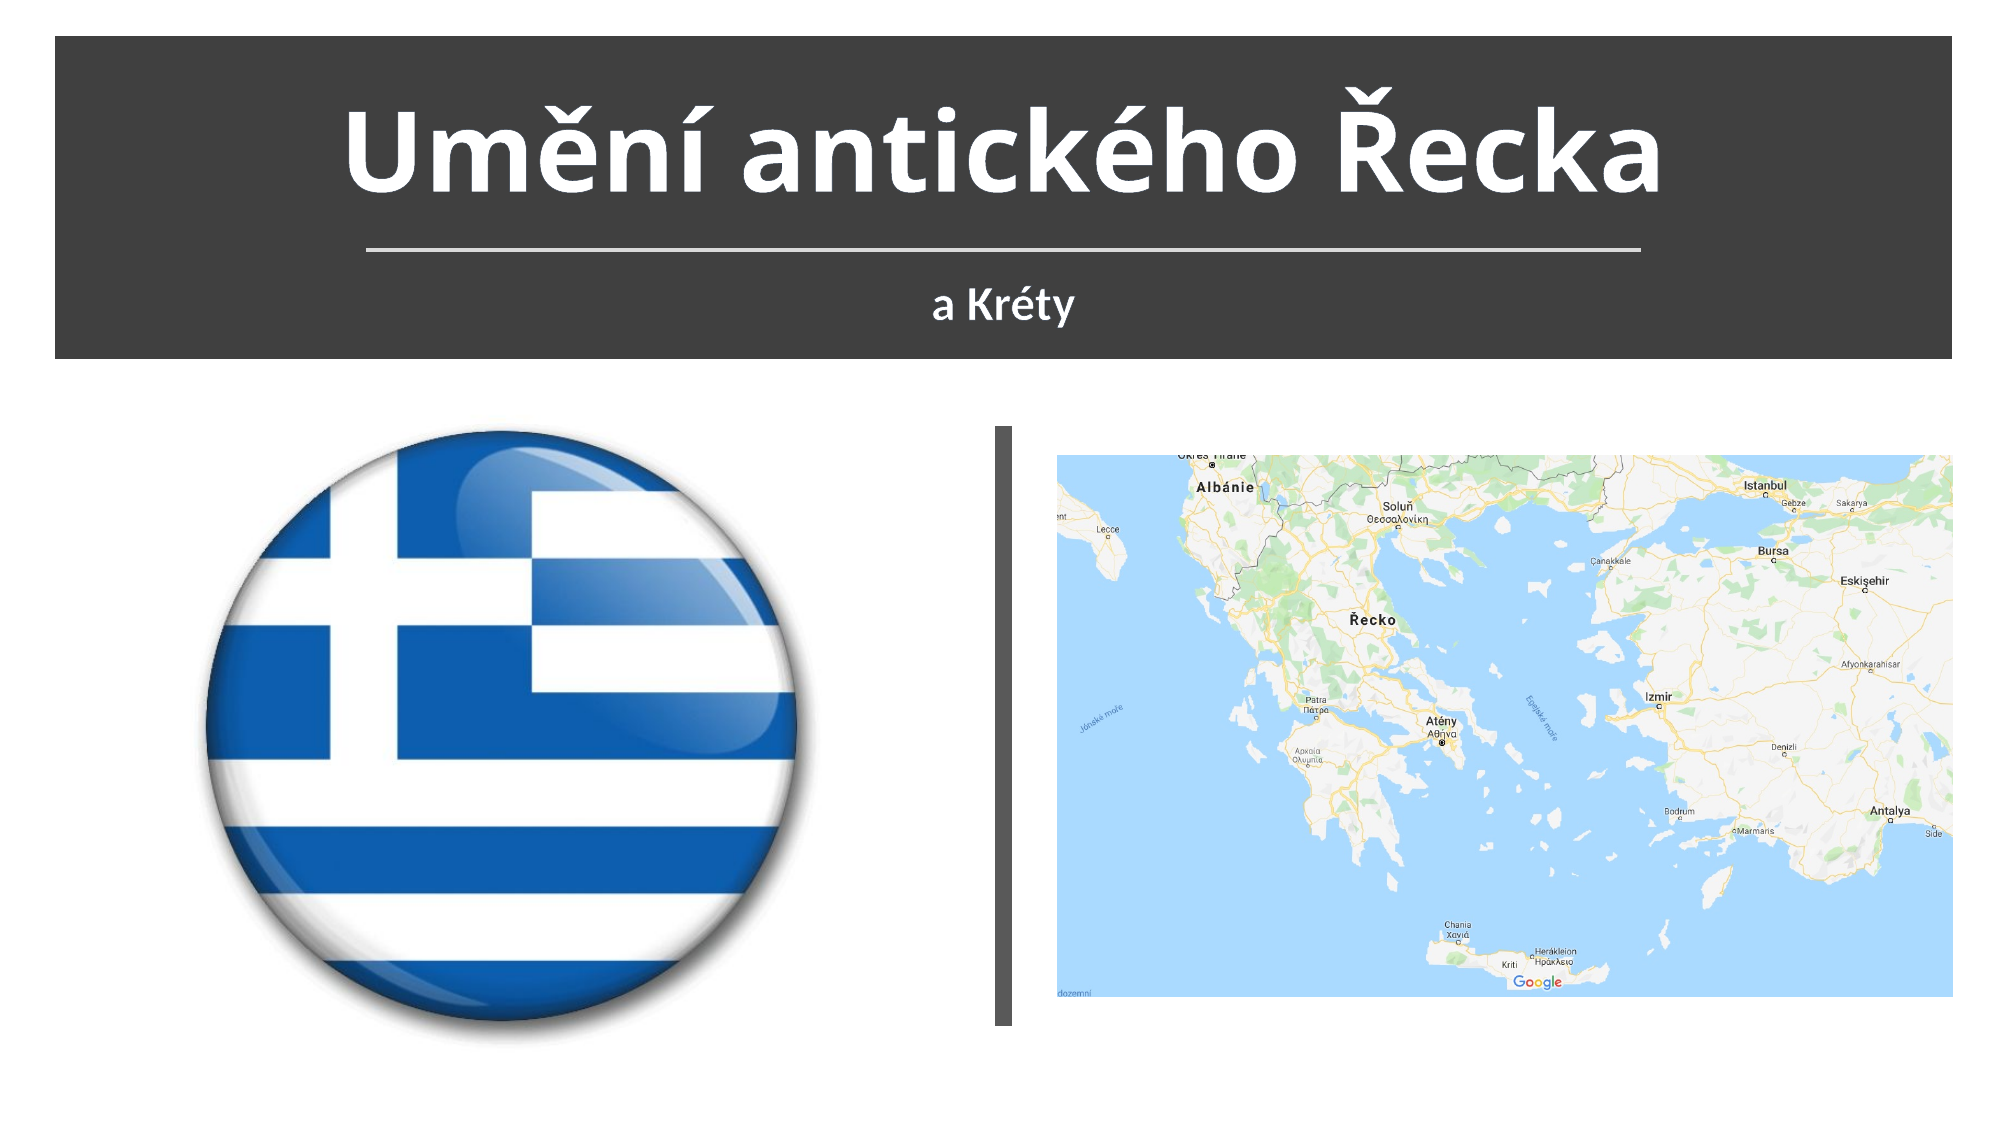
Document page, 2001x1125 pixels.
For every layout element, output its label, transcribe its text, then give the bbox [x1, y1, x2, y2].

subtitle a Kréty [253, 269, 1754, 339]
text_box [64, 45, 1942, 350]
title Umění antického Řecka [89, 71, 1917, 224]
picture [173, 398, 830, 1054]
picture [1057, 455, 1953, 997]
